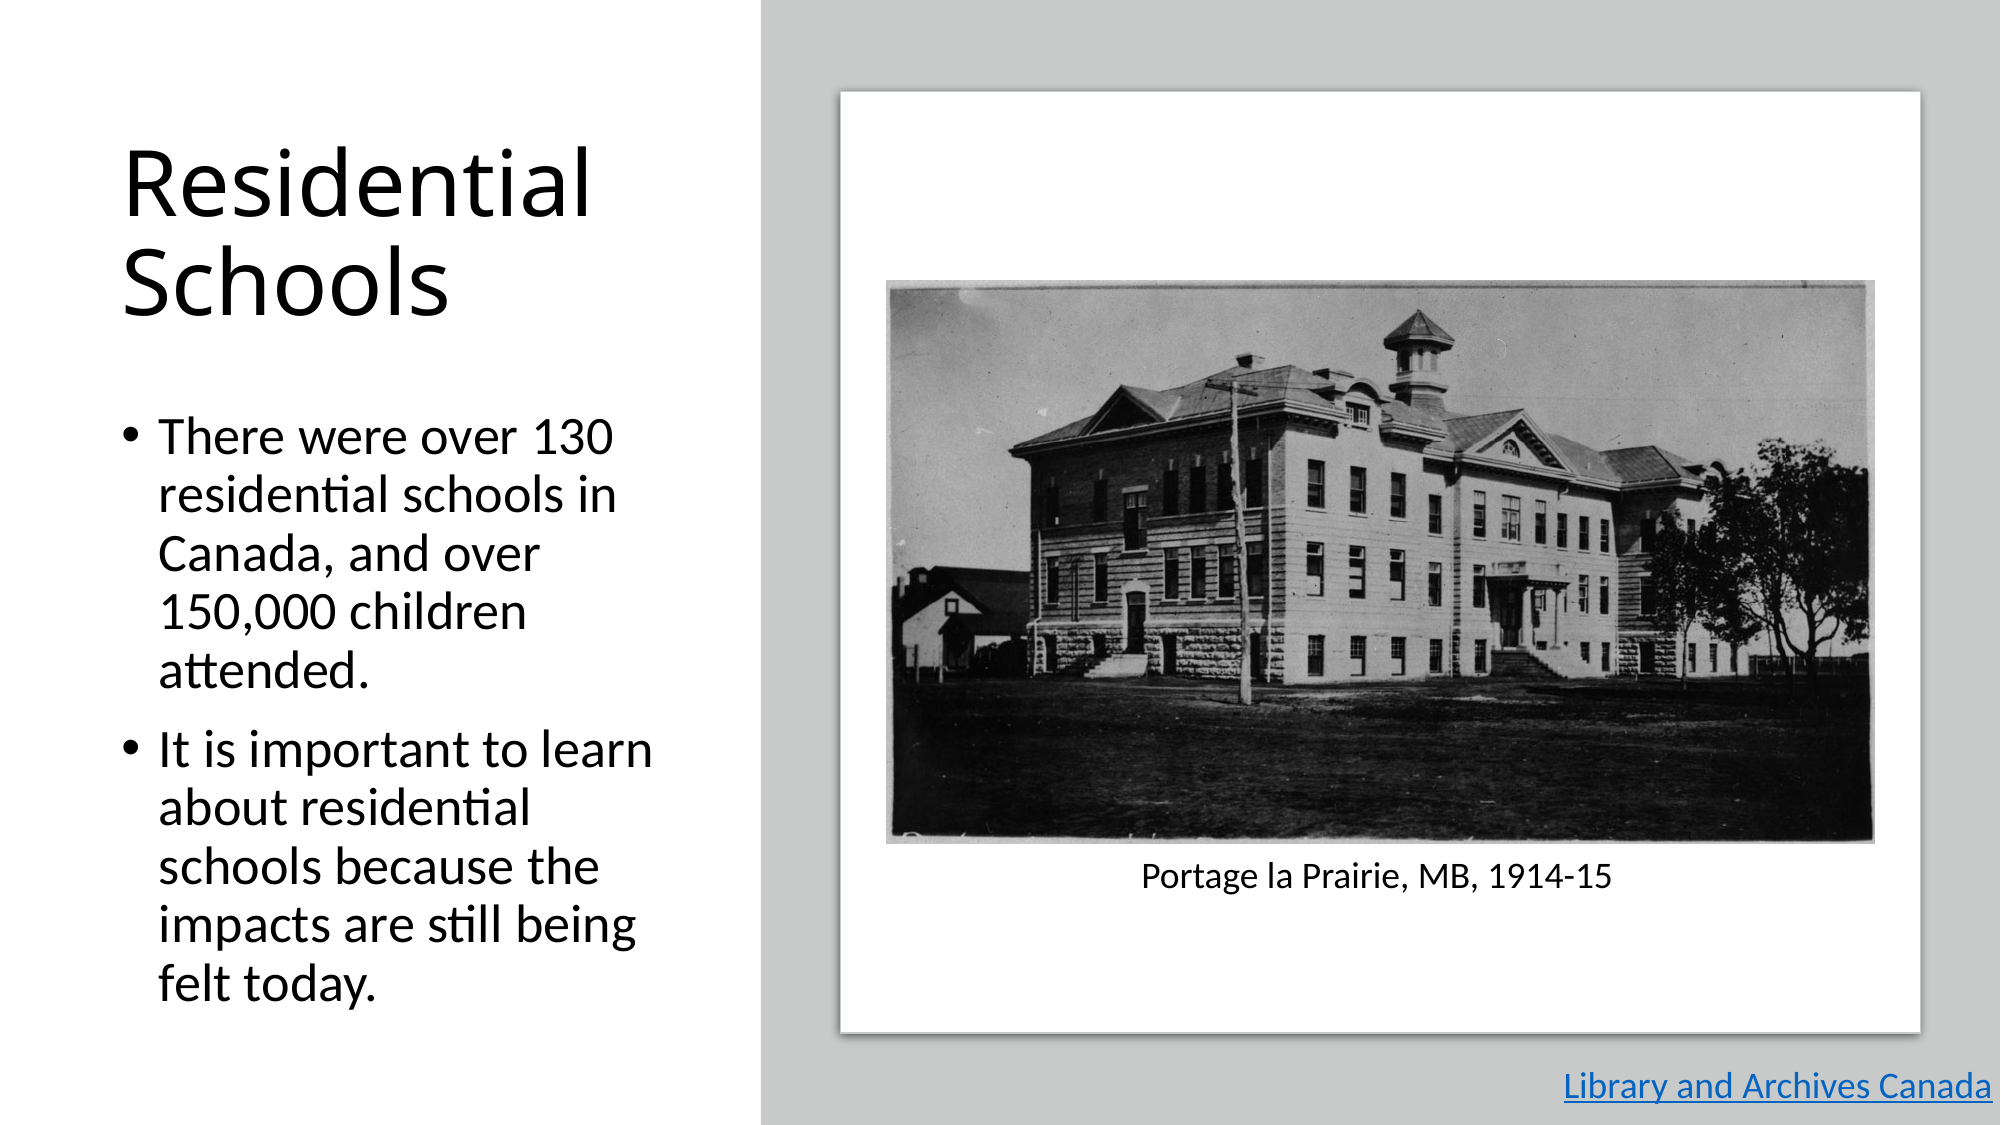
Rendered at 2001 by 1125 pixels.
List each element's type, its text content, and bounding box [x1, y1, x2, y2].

text_box [839, 90, 1922, 1034]
text_box Portage la Prairie, MB, 1914-15 [1126, 844, 1636, 904]
picture [886, 280, 1875, 844]
text_box Library and Archives Canada [1548, 1053, 2000, 1114]
list There were over 130 residential schools in Canada, and over 150,000 children attended. It is important to learn about residential schools because the impacts are still being felt today. [106, 399, 682, 1021]
title Residential Schools [106, 103, 682, 370]
text_box [760, 0, 2000, 1125]
